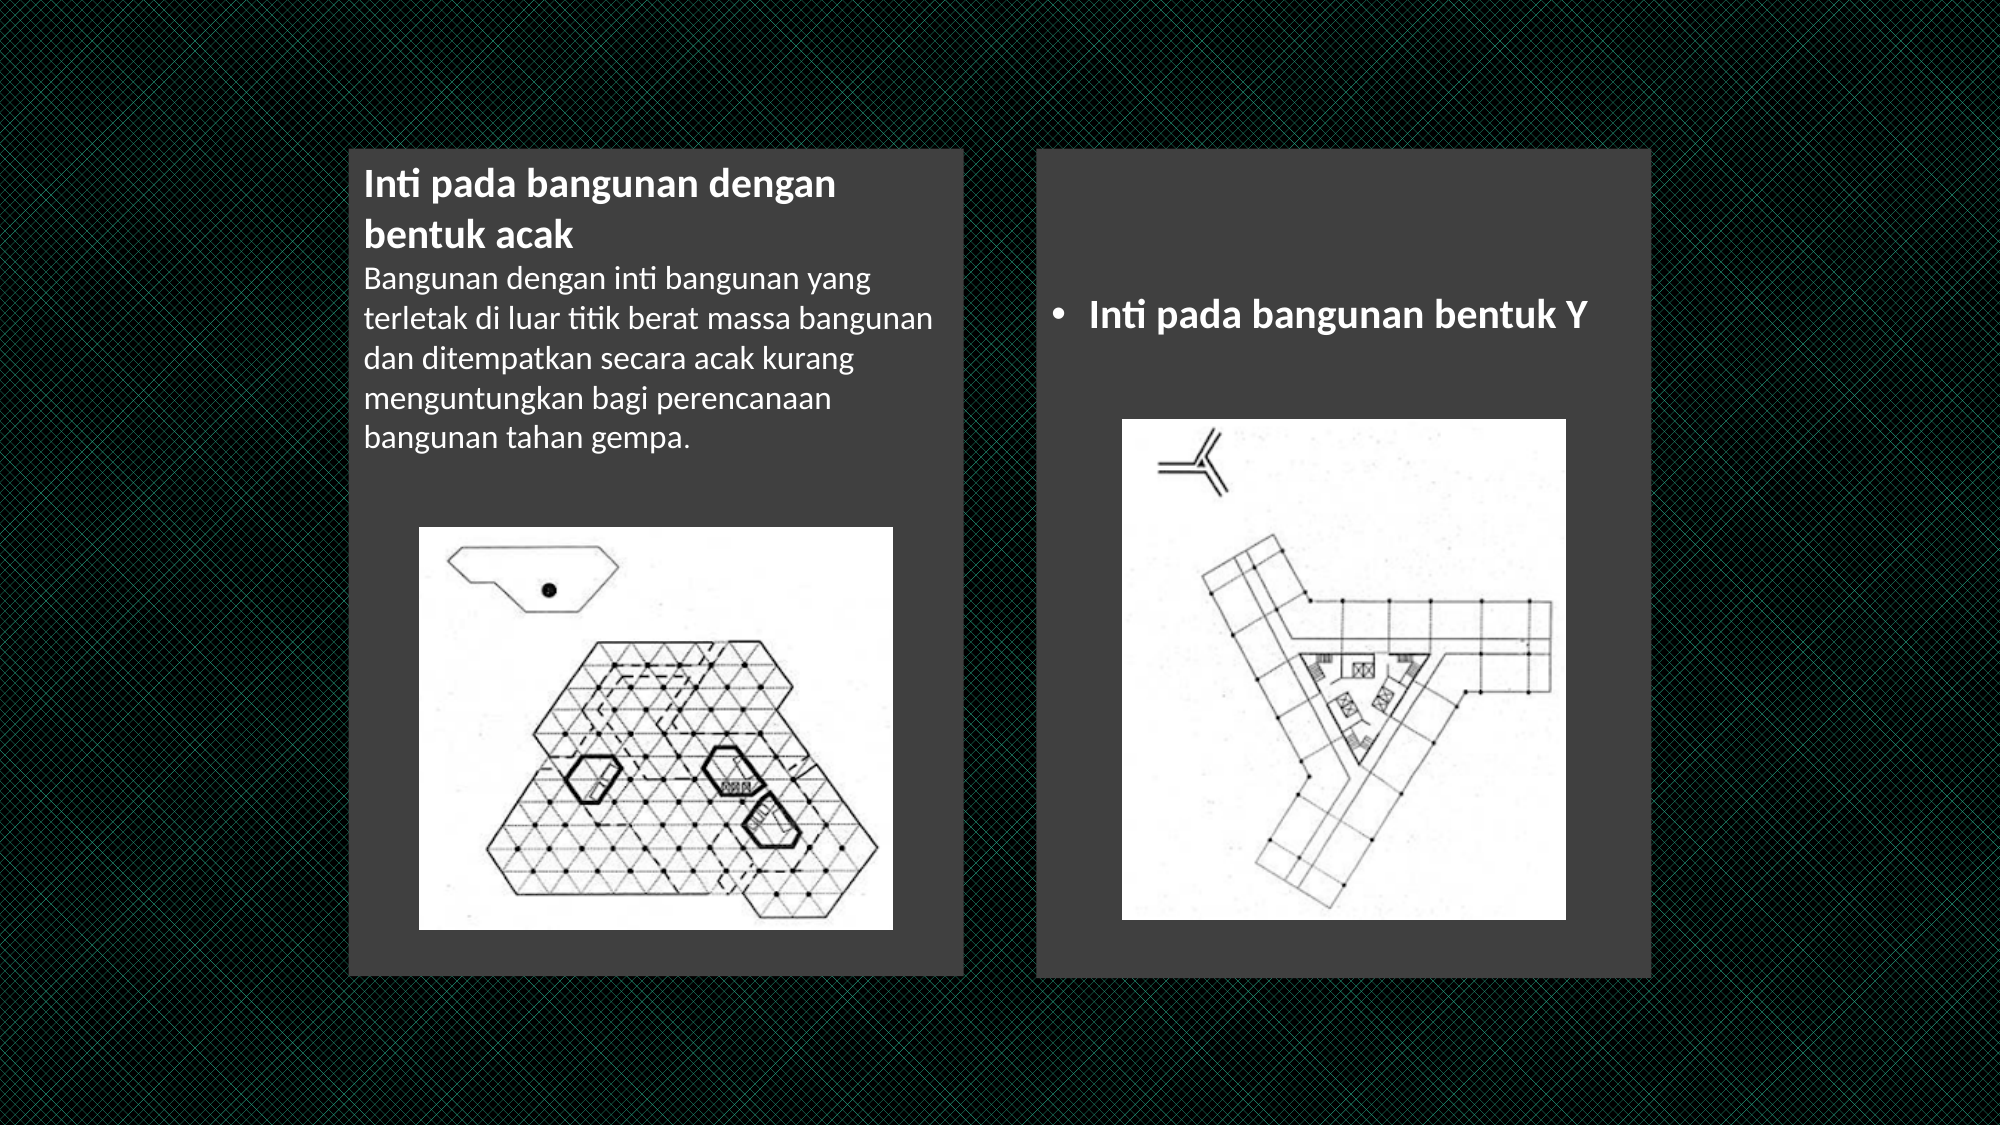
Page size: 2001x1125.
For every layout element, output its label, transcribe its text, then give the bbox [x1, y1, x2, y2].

list Inti pada bangunan dengan bentuk acak Bangunan dengan inti bangunan yang terletak di luar titik berat massa bangunan dan ditempatkan secara acak kurang menguntungkan bagi perencanaan bangunan tahan gempa. [348, 148, 964, 977]
picture [419, 527, 893, 930]
text_box Inti pada bangunan bentuk Y [1036, 148, 1652, 979]
picture [1121, 419, 1566, 920]
